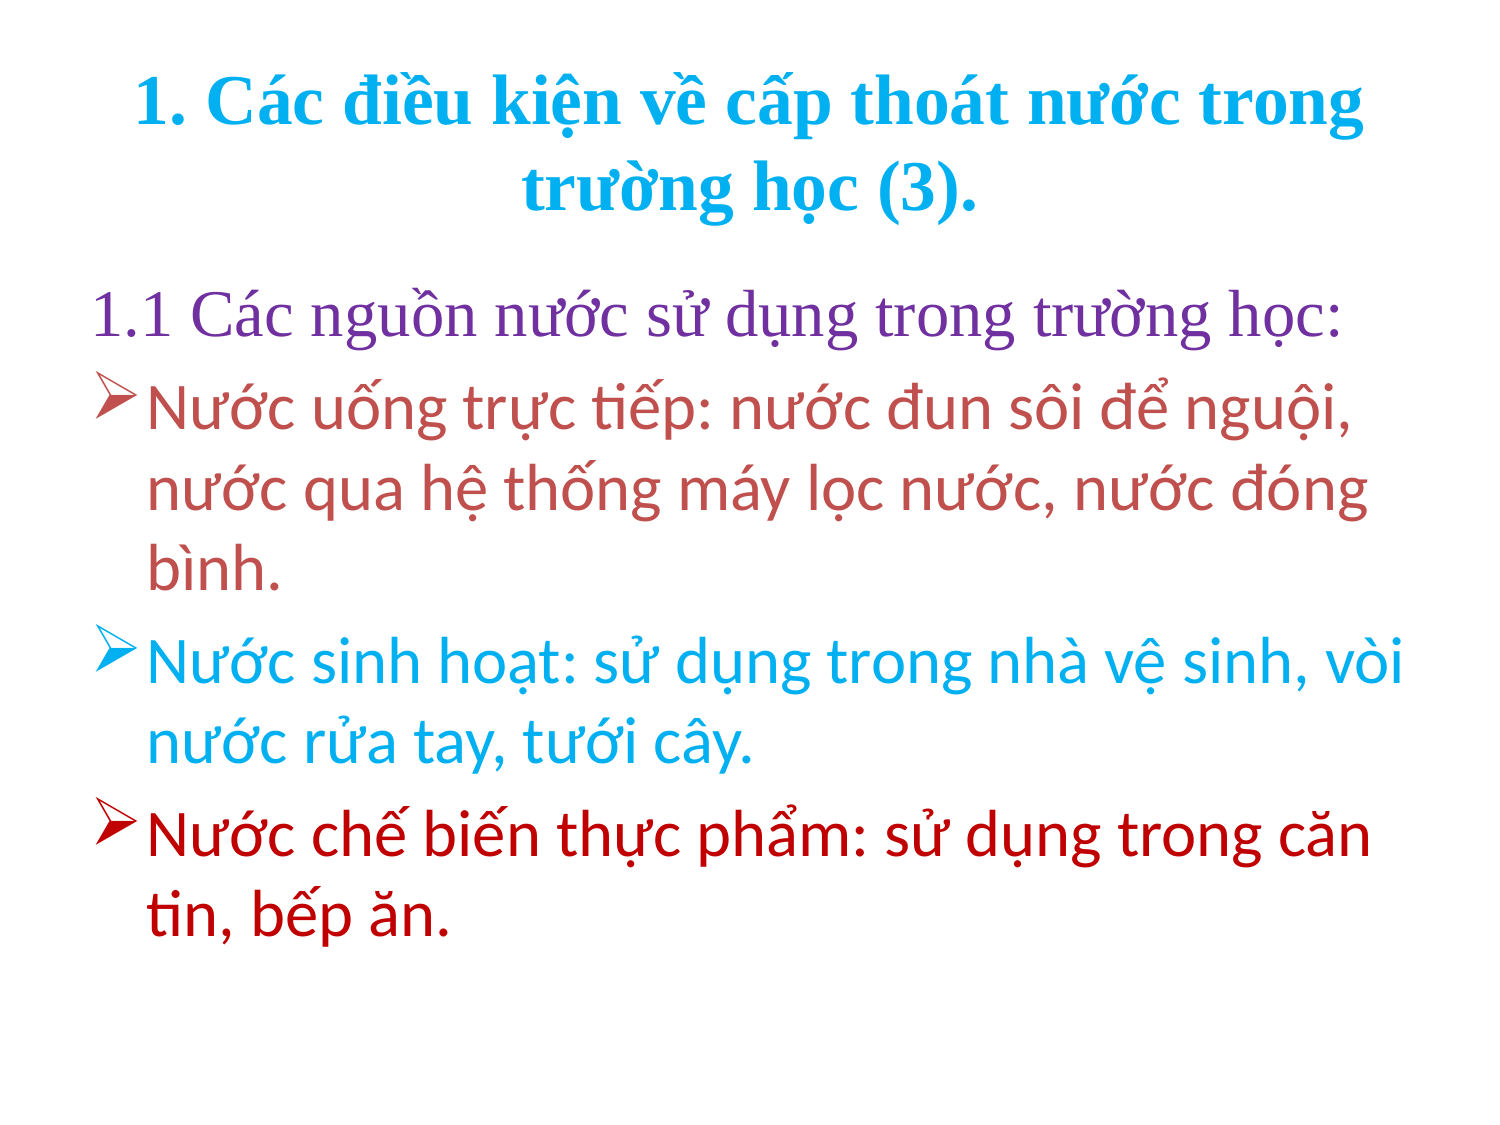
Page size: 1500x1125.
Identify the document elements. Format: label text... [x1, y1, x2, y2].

title 1. Các điều kiện về cấp thoát nước trong trường học (3). [75, 45, 1425, 233]
list 1.1 Các nguồn nước sử dụng trong trường học: Nước uống trực tiếp: nước đun sôi để nguội, nước qua hệ thống máy lọc nước, nước đóng bình. Nước sinh hoạt: sử dụng trong nhà vệ sinh, vòi nước rửa tay, tưới cây. Nước chế biến thực phẩm: sử dụng trong căn tin, bếp ăn. [75, 262, 1425, 1005]
